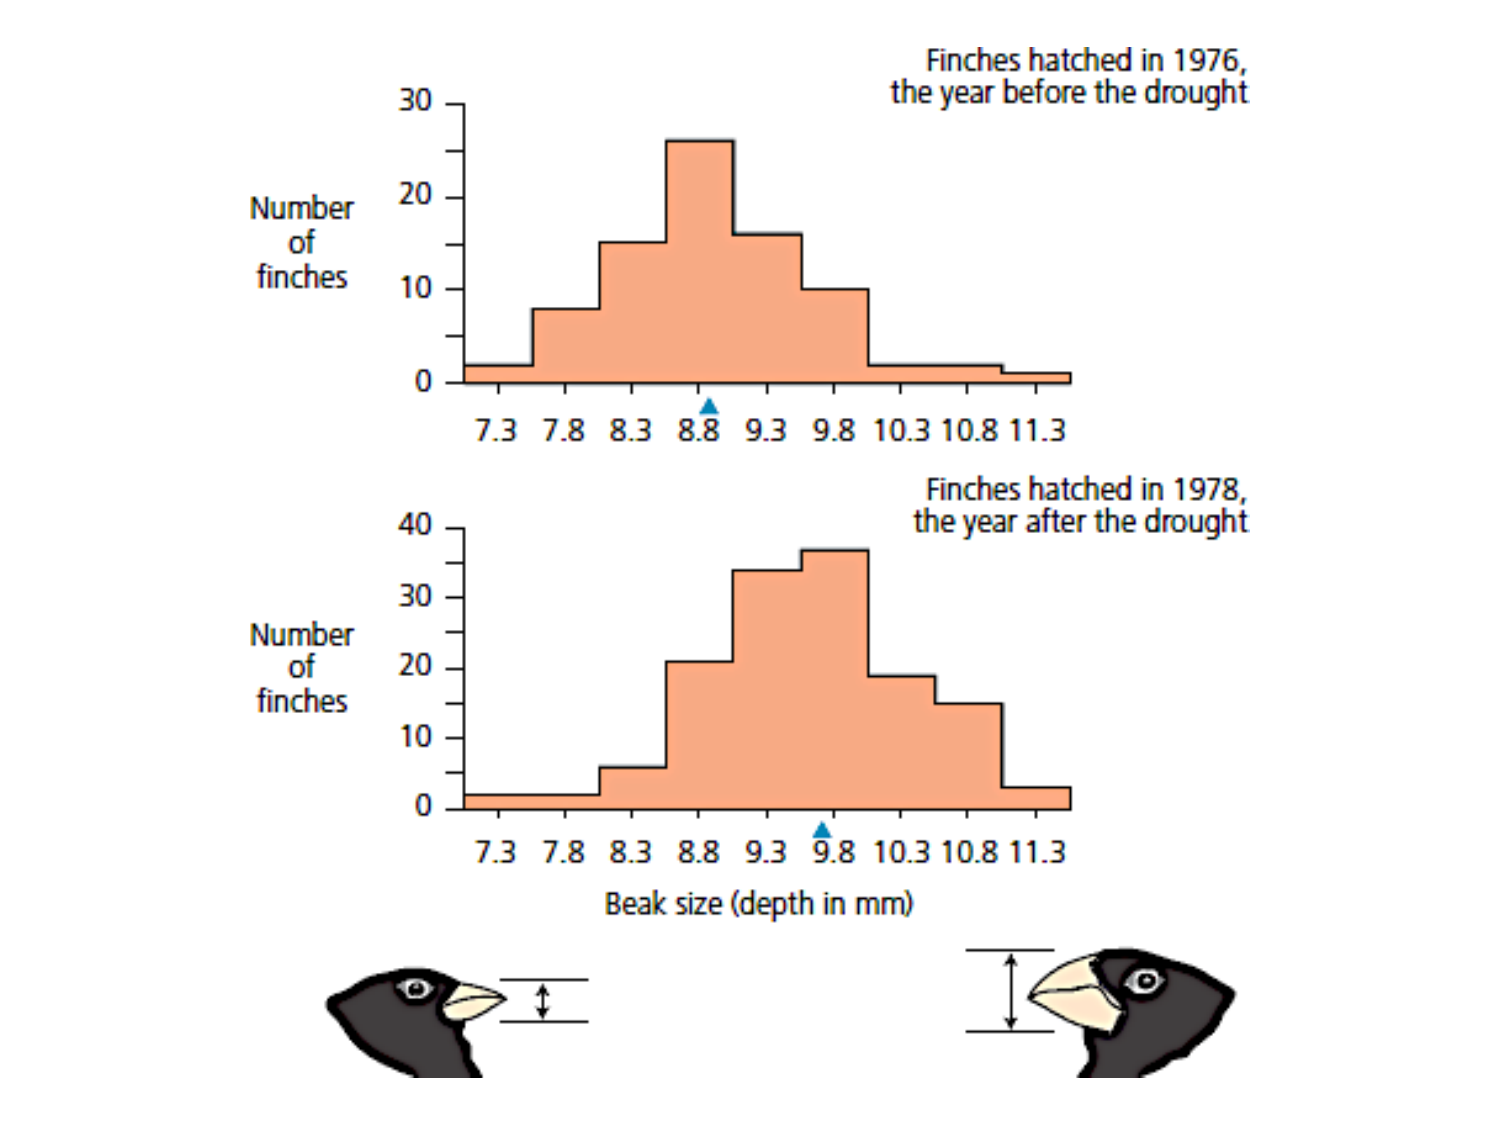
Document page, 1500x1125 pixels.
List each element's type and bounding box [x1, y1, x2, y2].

picture [249, 47, 1251, 1078]
